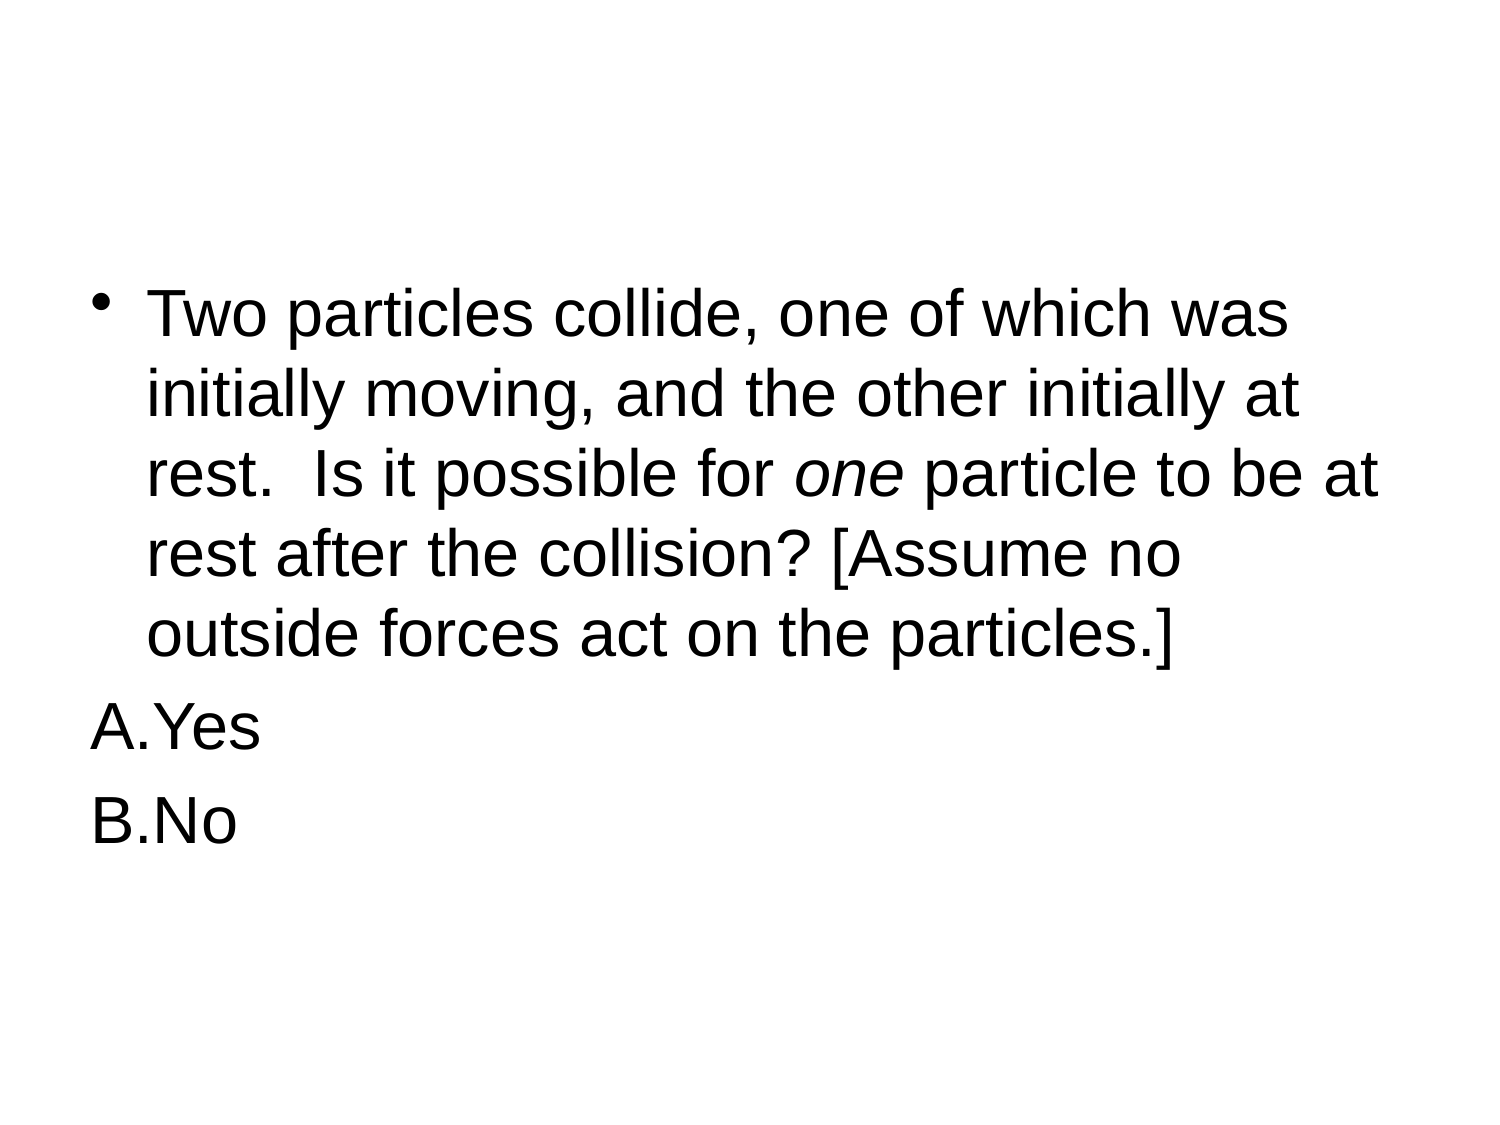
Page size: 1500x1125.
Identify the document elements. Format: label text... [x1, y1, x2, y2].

list Two particles collide, one of which was initially moving, and the other initially at rest. Is it possible for one particle to be at rest after the collision? [Assume no outside forces act on the particles.] Yes No [75, 262, 1425, 813]
